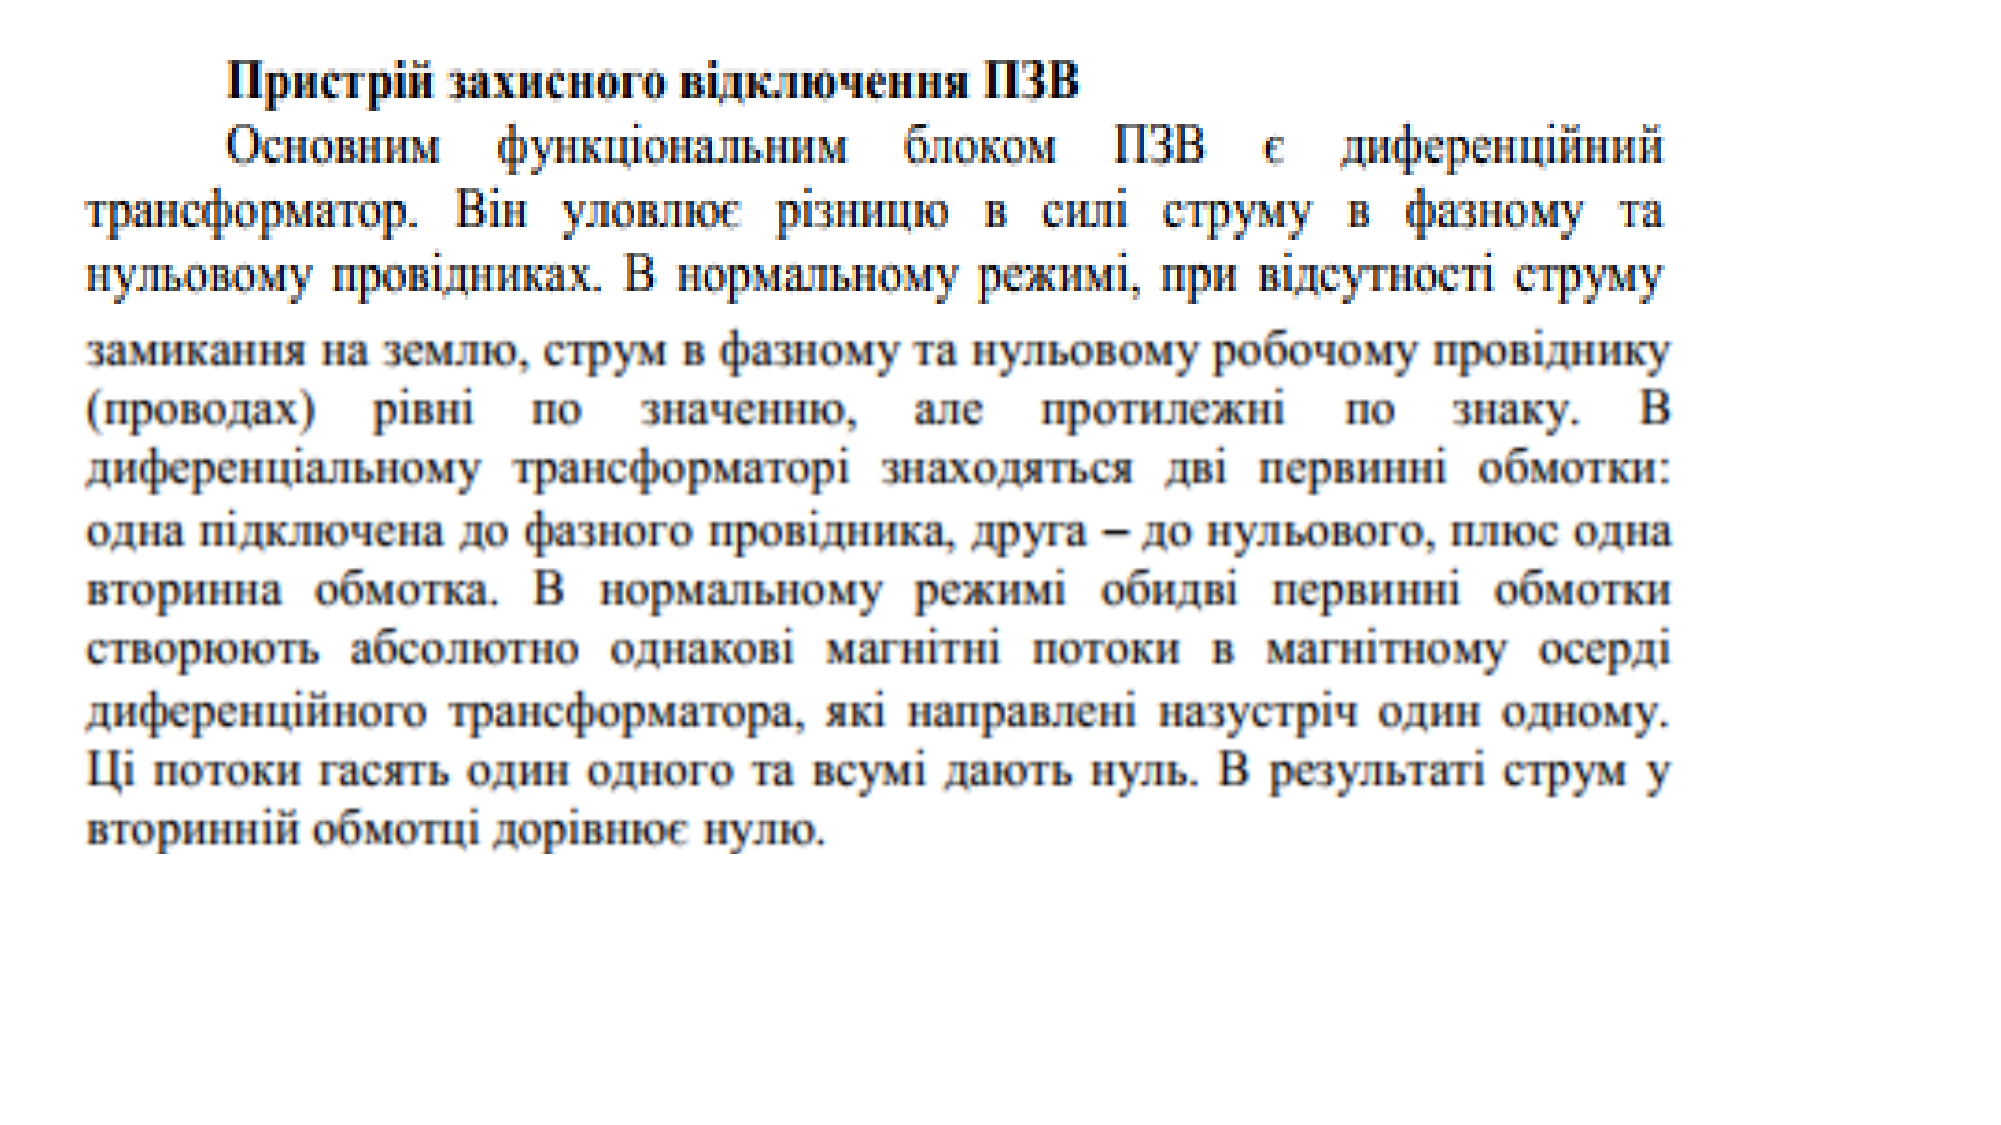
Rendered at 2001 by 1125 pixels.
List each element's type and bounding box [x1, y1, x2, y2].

list [23, 47, 1764, 316]
picture [37, 315, 1714, 854]
